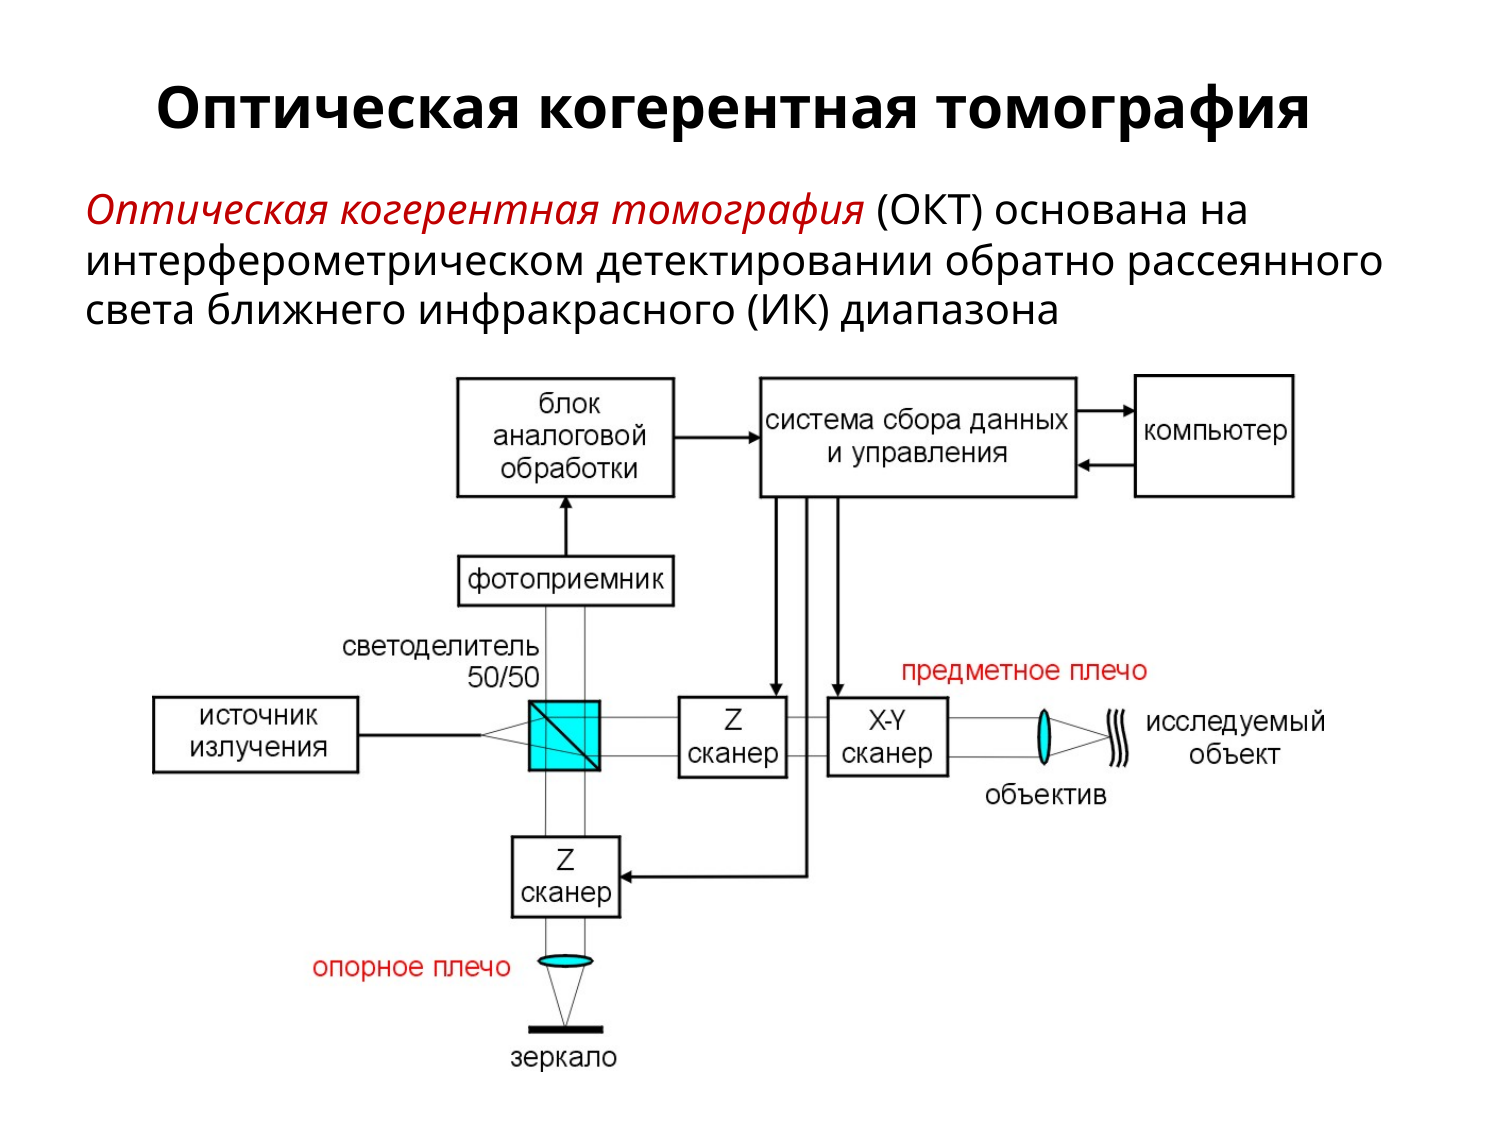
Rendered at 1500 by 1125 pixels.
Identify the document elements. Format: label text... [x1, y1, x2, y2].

picture [152, 374, 1324, 1072]
title Оптическая когерентная томография [58, 35, 1409, 176]
text_box Оптическая когерентная томография (ОКТ) основана на интерферометрическом детектировании обратно рассеянного света ближнего инфракрасного (ИК) диапазона [70, 175, 1430, 341]
